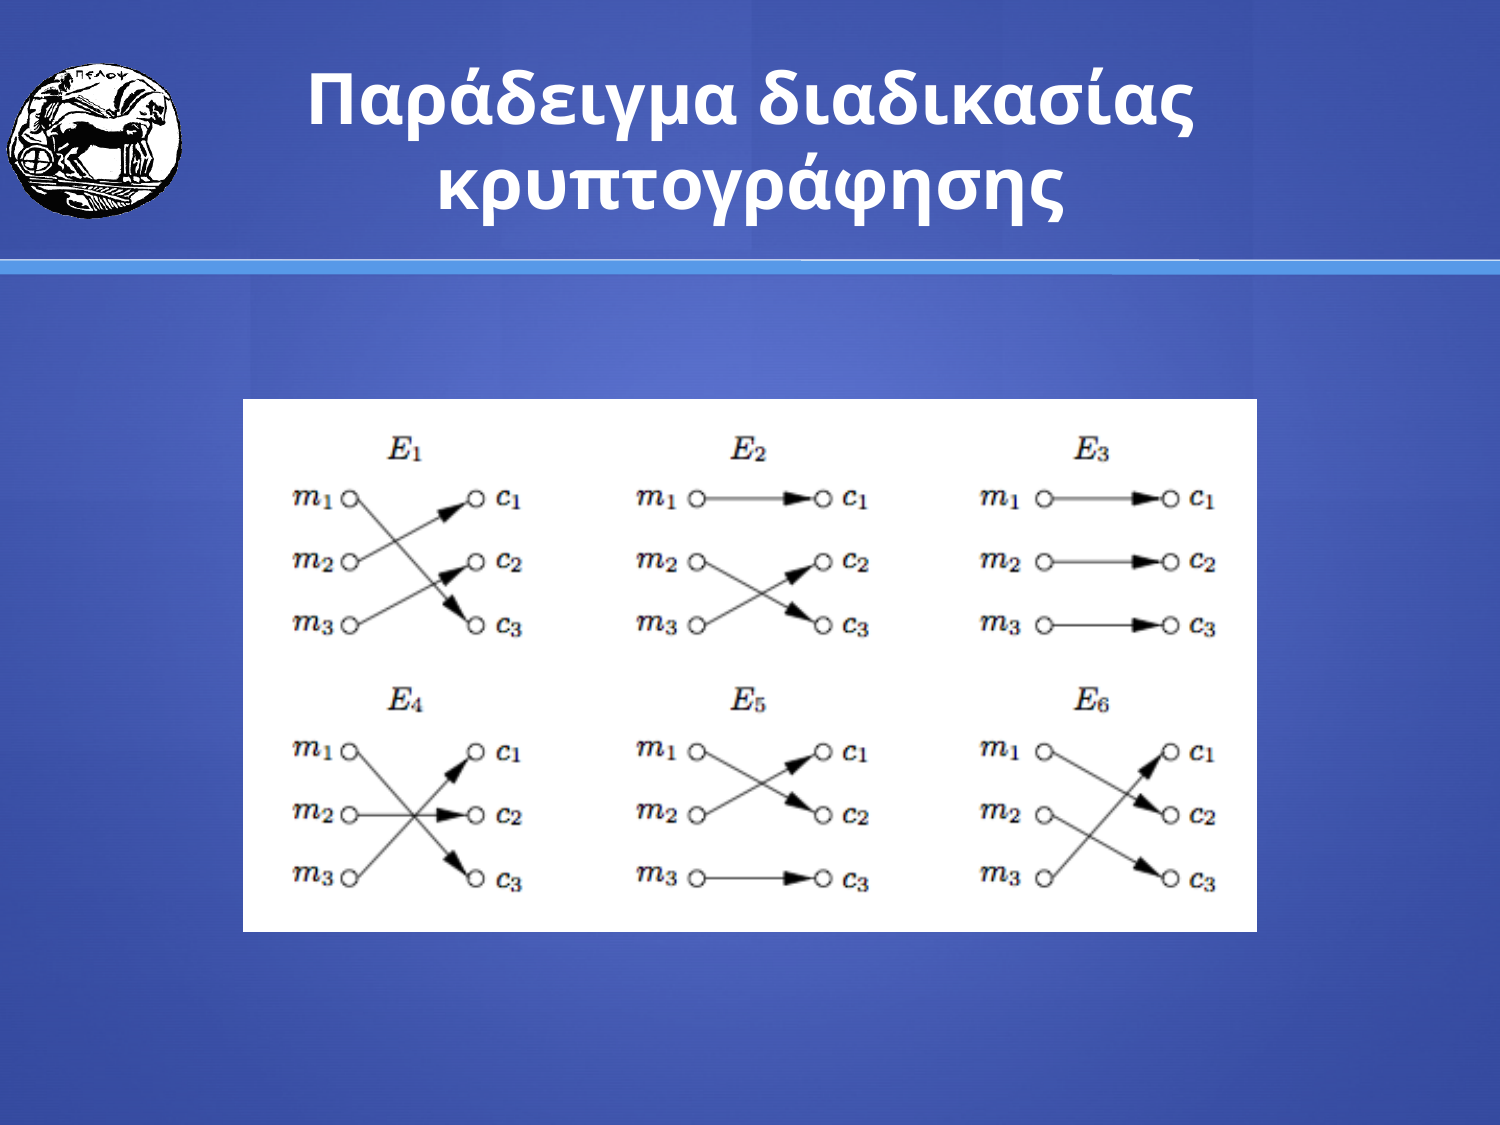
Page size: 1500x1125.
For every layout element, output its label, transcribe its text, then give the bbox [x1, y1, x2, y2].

picture [0, 57, 75, 225]
title Παράδειγμα διαδικασίας κρυπτογράφησης [75, 45, 1425, 233]
picture [242, 398, 1258, 933]
